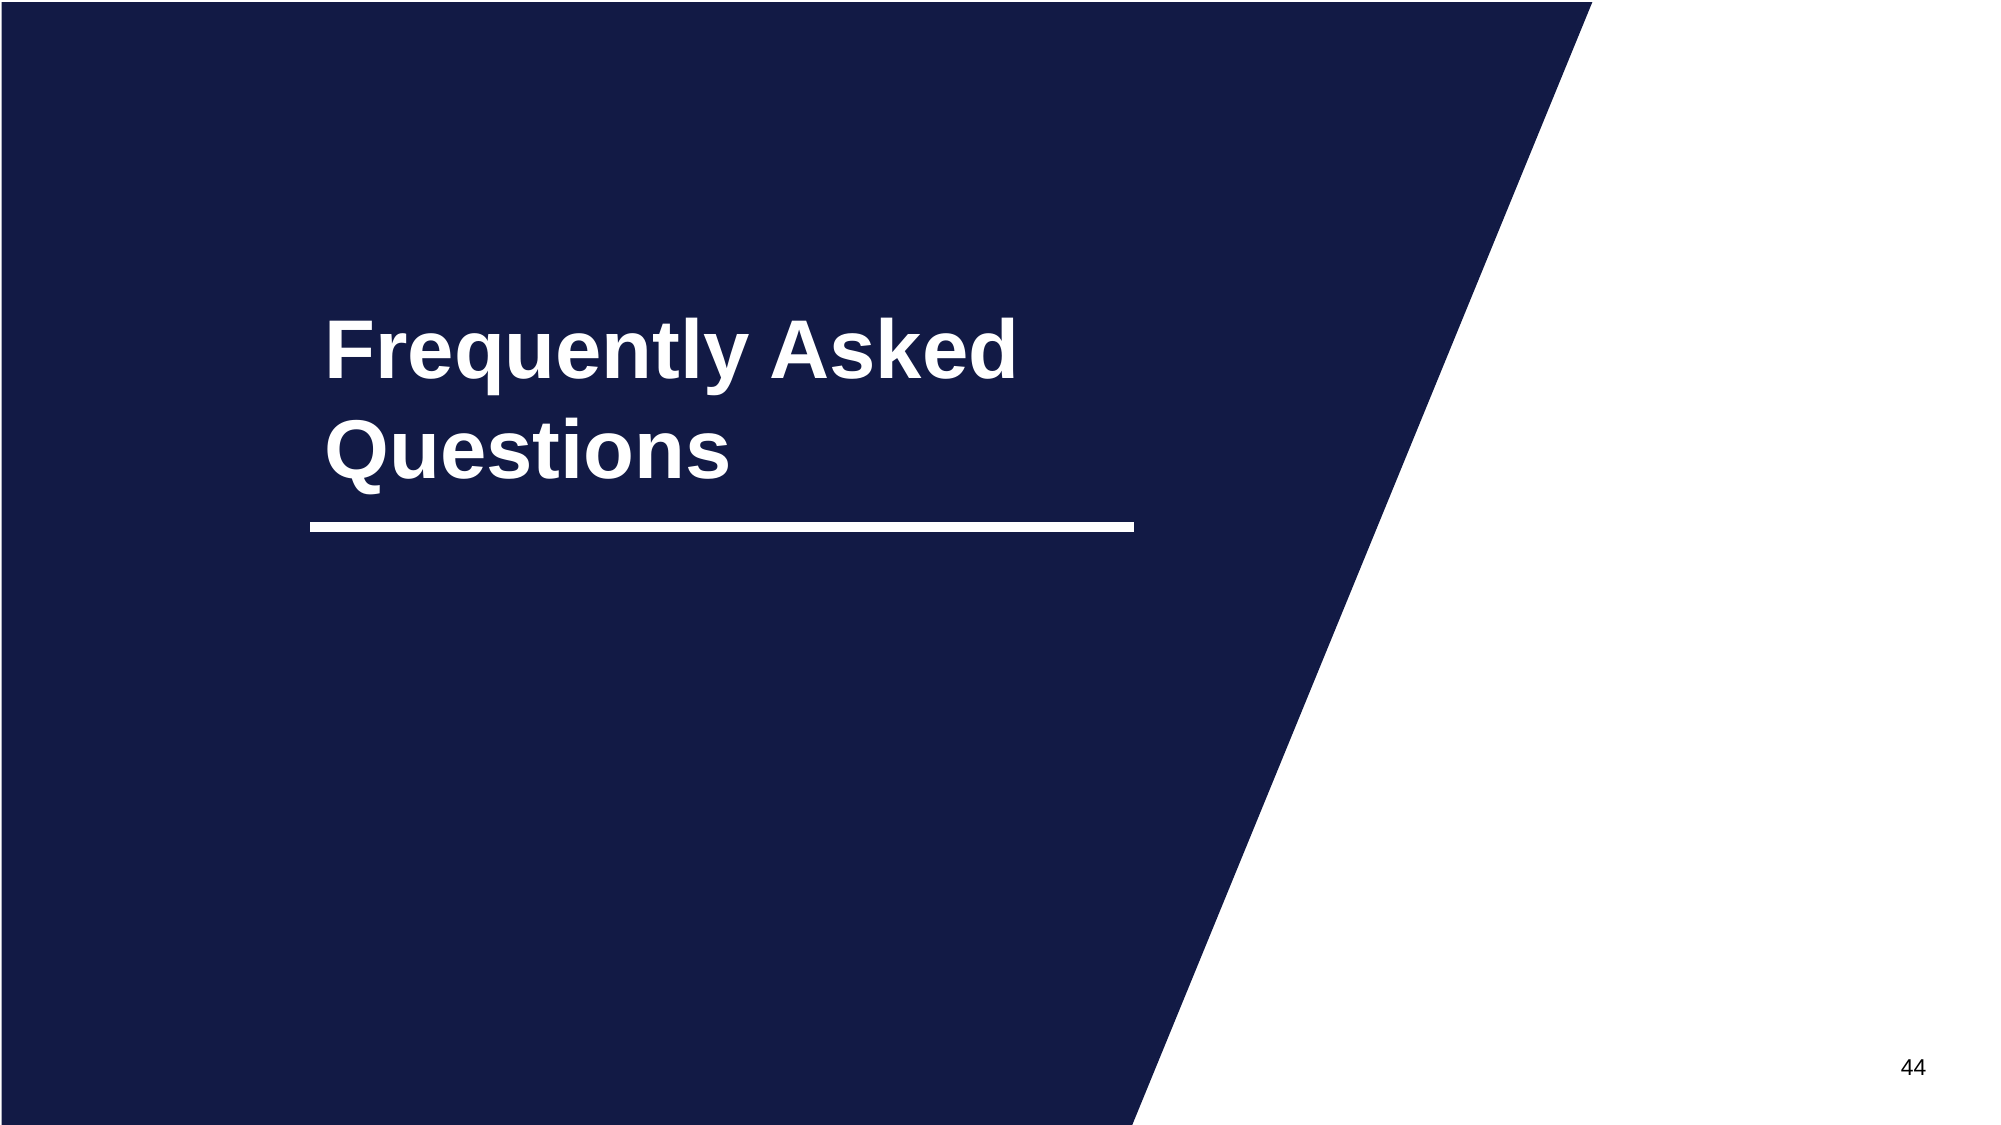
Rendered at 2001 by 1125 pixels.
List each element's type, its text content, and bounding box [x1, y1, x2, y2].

title Frequently Asked Questions [310, 287, 1134, 490]
slide_number 44 [1451, 1036, 1942, 1097]
